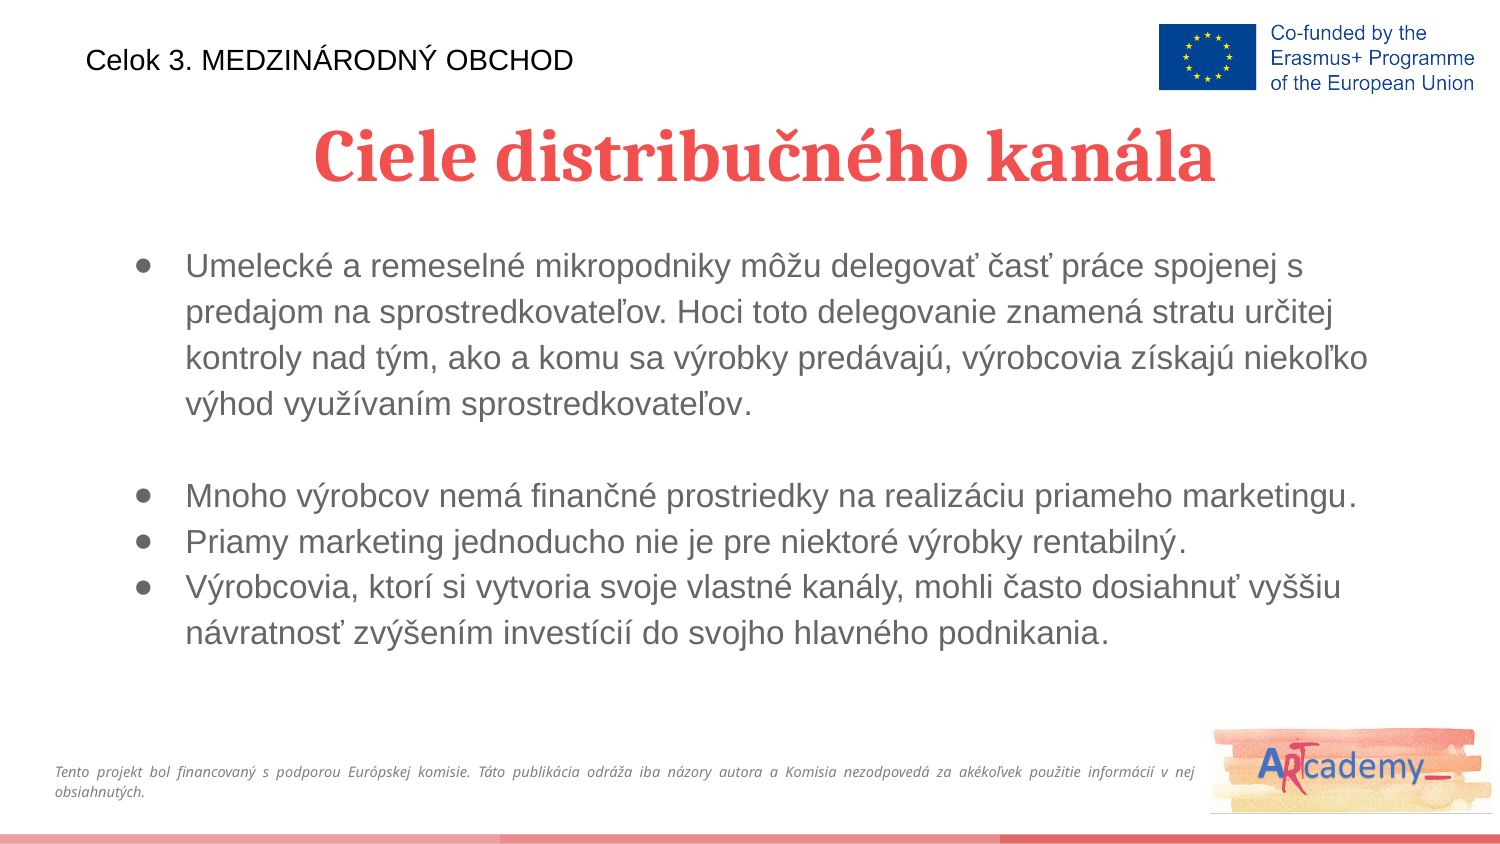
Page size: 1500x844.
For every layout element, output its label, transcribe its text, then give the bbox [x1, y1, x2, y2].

text_box Tento projekt bol financovaný s podporou Európskej komisie. Táto publikácia odráža iba názory autora a Komisia nezodpovedá za akékoľvek použitie informácií v nej obsiahnutých. [39, 754, 1205, 799]
picture [1210, 709, 1493, 844]
picture [1158, 24, 1474, 94]
list Umelecké a remeselné mikropodniky môžu delegovať časť práce spojenej s predajom na sprostredkovateľov. Hoci toto delegovanie znamená stratu určitej kontroly nad tým, ako a komu sa výrobky predávajú, výrobcovia získajú niekoľko výhod využívaním sprostredkovateľov. Mnoho výrobcov nemá finančné prostriedky na realizáciu priameho marketingu. Priamy marketing jednoducho nie je pre niektoré výrobky rentabilný. Výrobcovia, ktorí si vytvoria svoje vlastné kanály, mohli často dosiahnuť vyššiu návratnosť zvýšením investícií do svojho hlavného podnikania. [95, 223, 1423, 723]
title Ciele distribučného kanála [180, 4, 1352, 212]
text_box Celok 3. MEDZINÁRODNÝ OBCHOD [70, 33, 750, 84]
